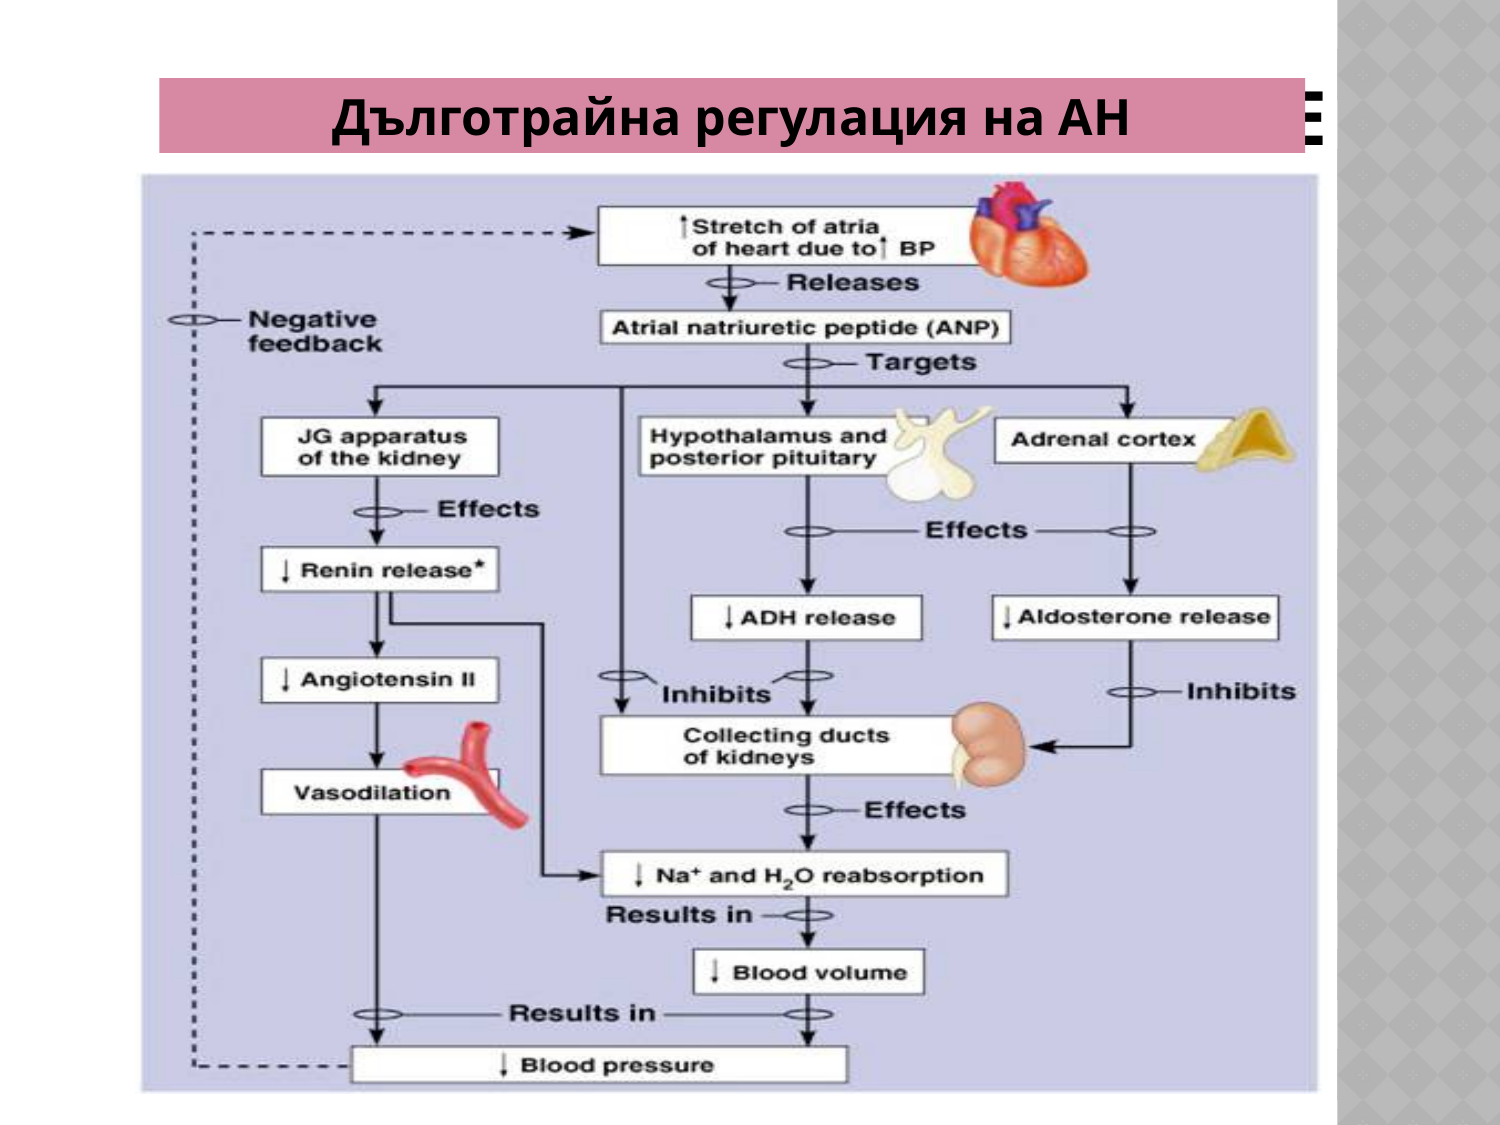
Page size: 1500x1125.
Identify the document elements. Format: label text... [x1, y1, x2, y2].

title Control of blood pressure [75, 47, 1425, 161]
picture [135, 172, 1330, 1095]
text_box Дълготрайна регулация на АН [159, 78, 1306, 153]
